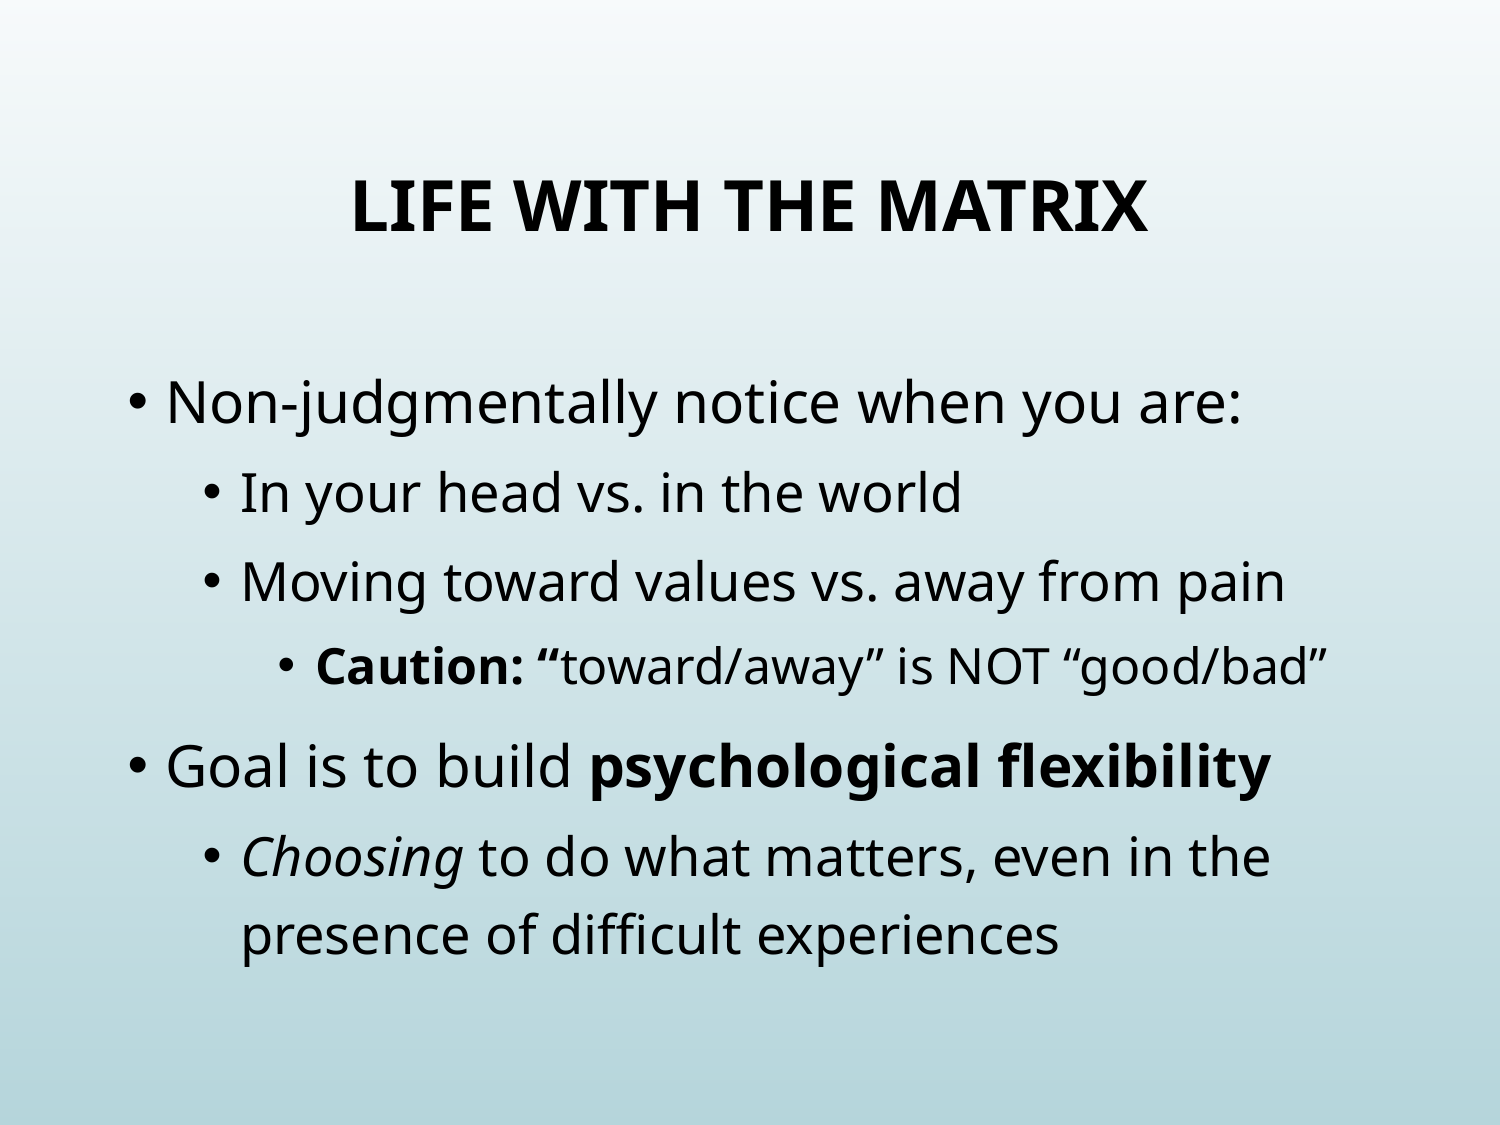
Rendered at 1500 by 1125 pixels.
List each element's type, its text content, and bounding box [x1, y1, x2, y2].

title Life with the matrix [112, 99, 1387, 318]
list Non-judgmentally notice when you are: In your head vs. in the world Moving toward values vs. away from pain Caution: “toward/away” is NOT “good/bad” Goal is to build psychological flexibility Choosing to do what matters, even in the presence of difficult experiences [112, 343, 1387, 1025]
